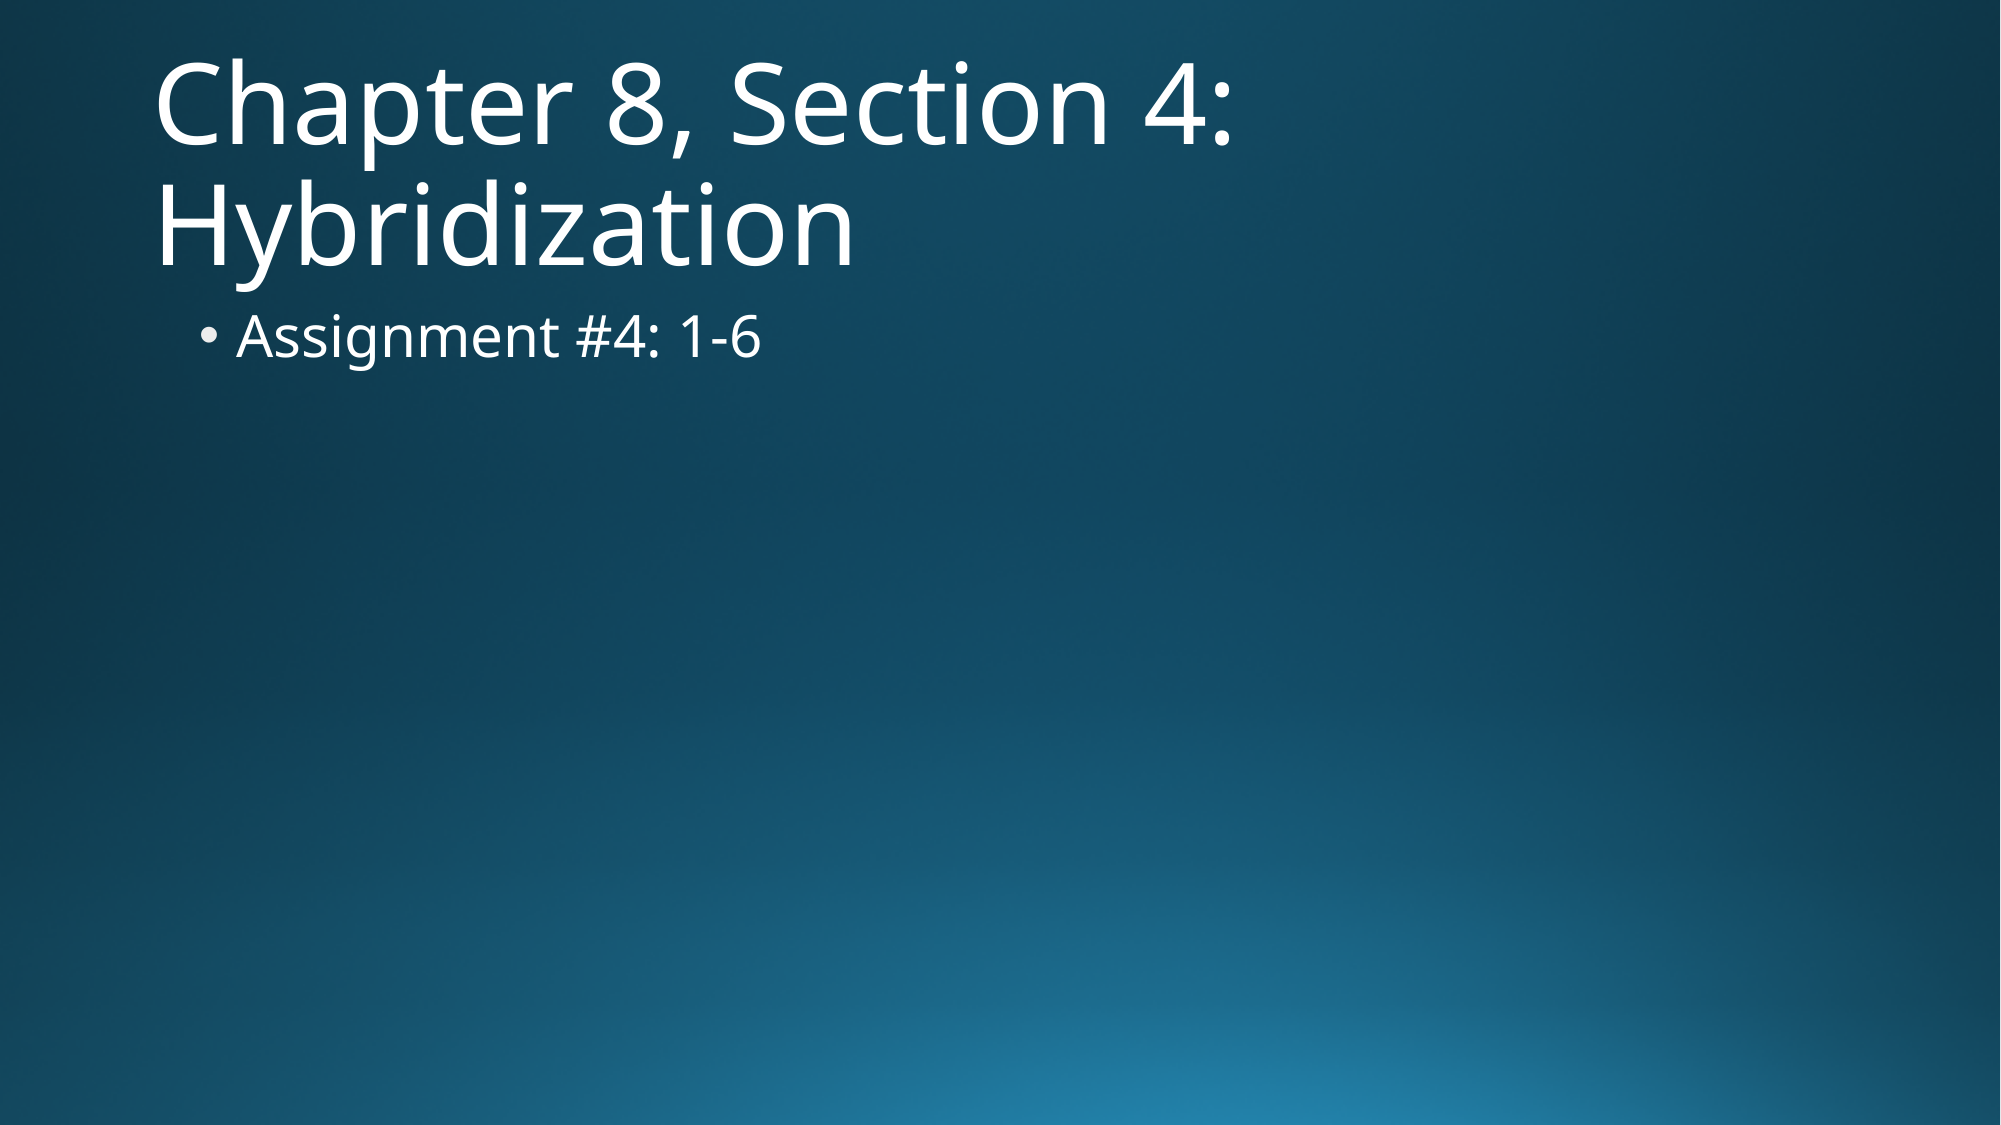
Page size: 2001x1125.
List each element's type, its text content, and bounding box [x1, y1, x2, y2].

title Chapter 8, Section 4: Hybridization [137, 59, 1863, 278]
picture [0, 0, 2001, 1125]
list Assignment #4: 1-6 [183, 299, 1863, 1014]
